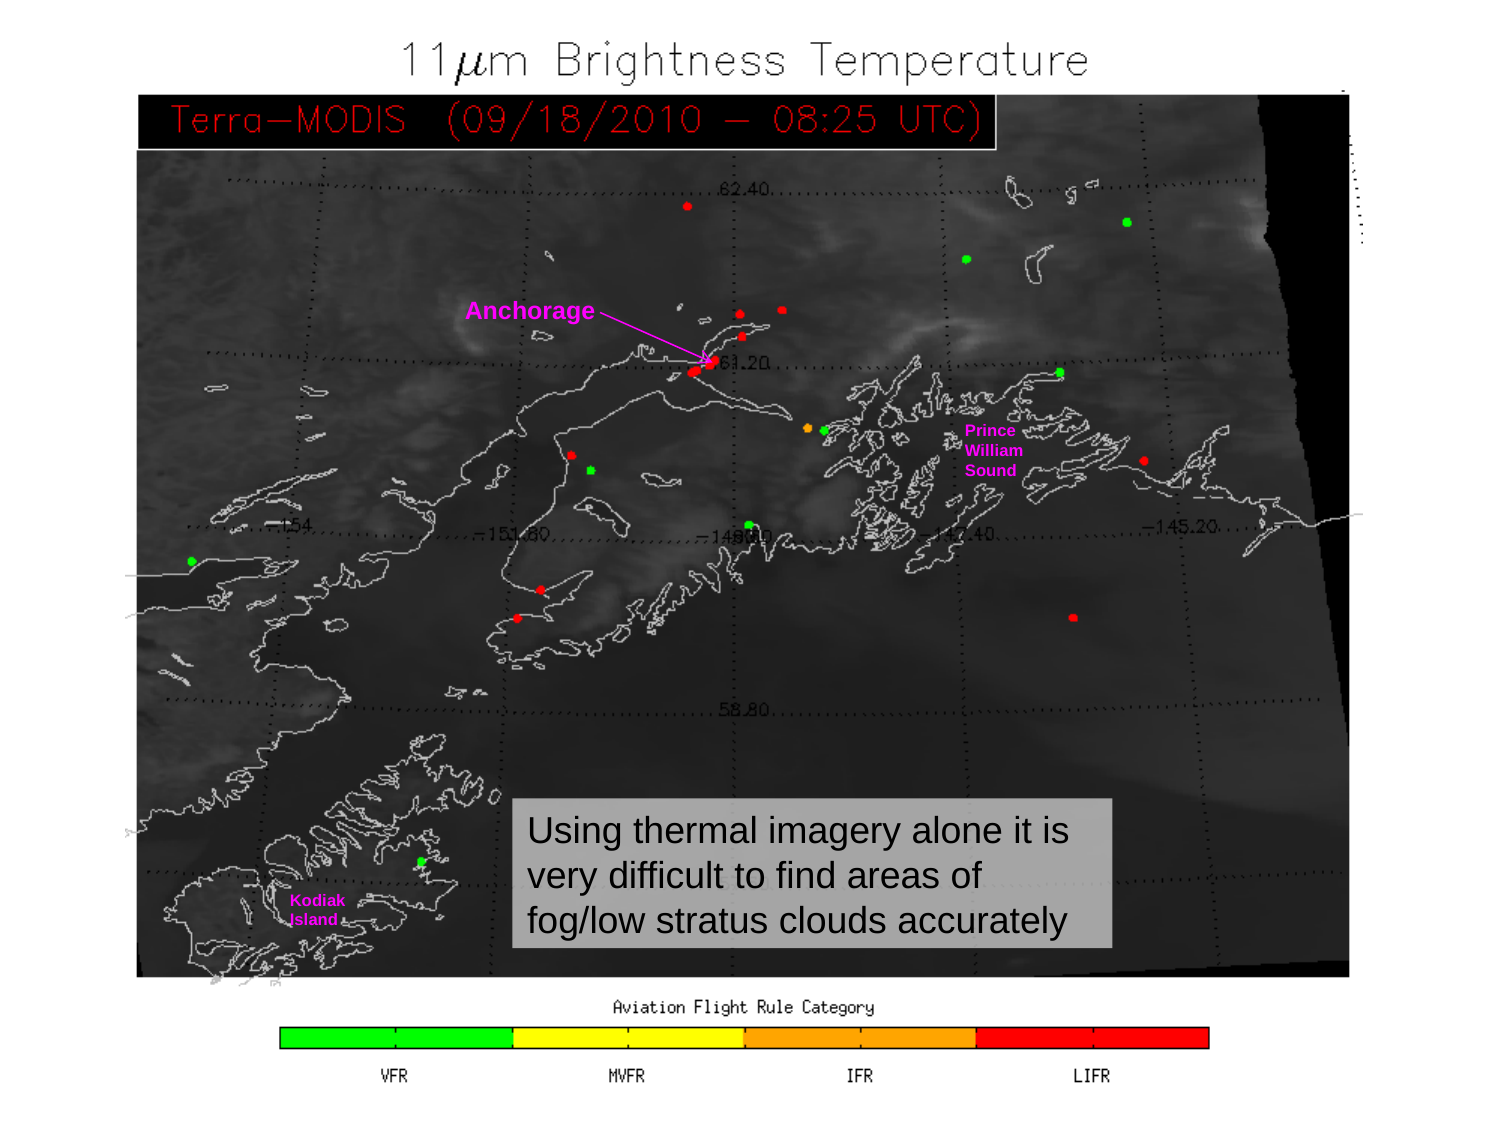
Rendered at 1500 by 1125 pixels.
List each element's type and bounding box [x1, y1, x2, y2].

picture [124, 31, 1363, 1093]
text_box [599, 312, 713, 363]
